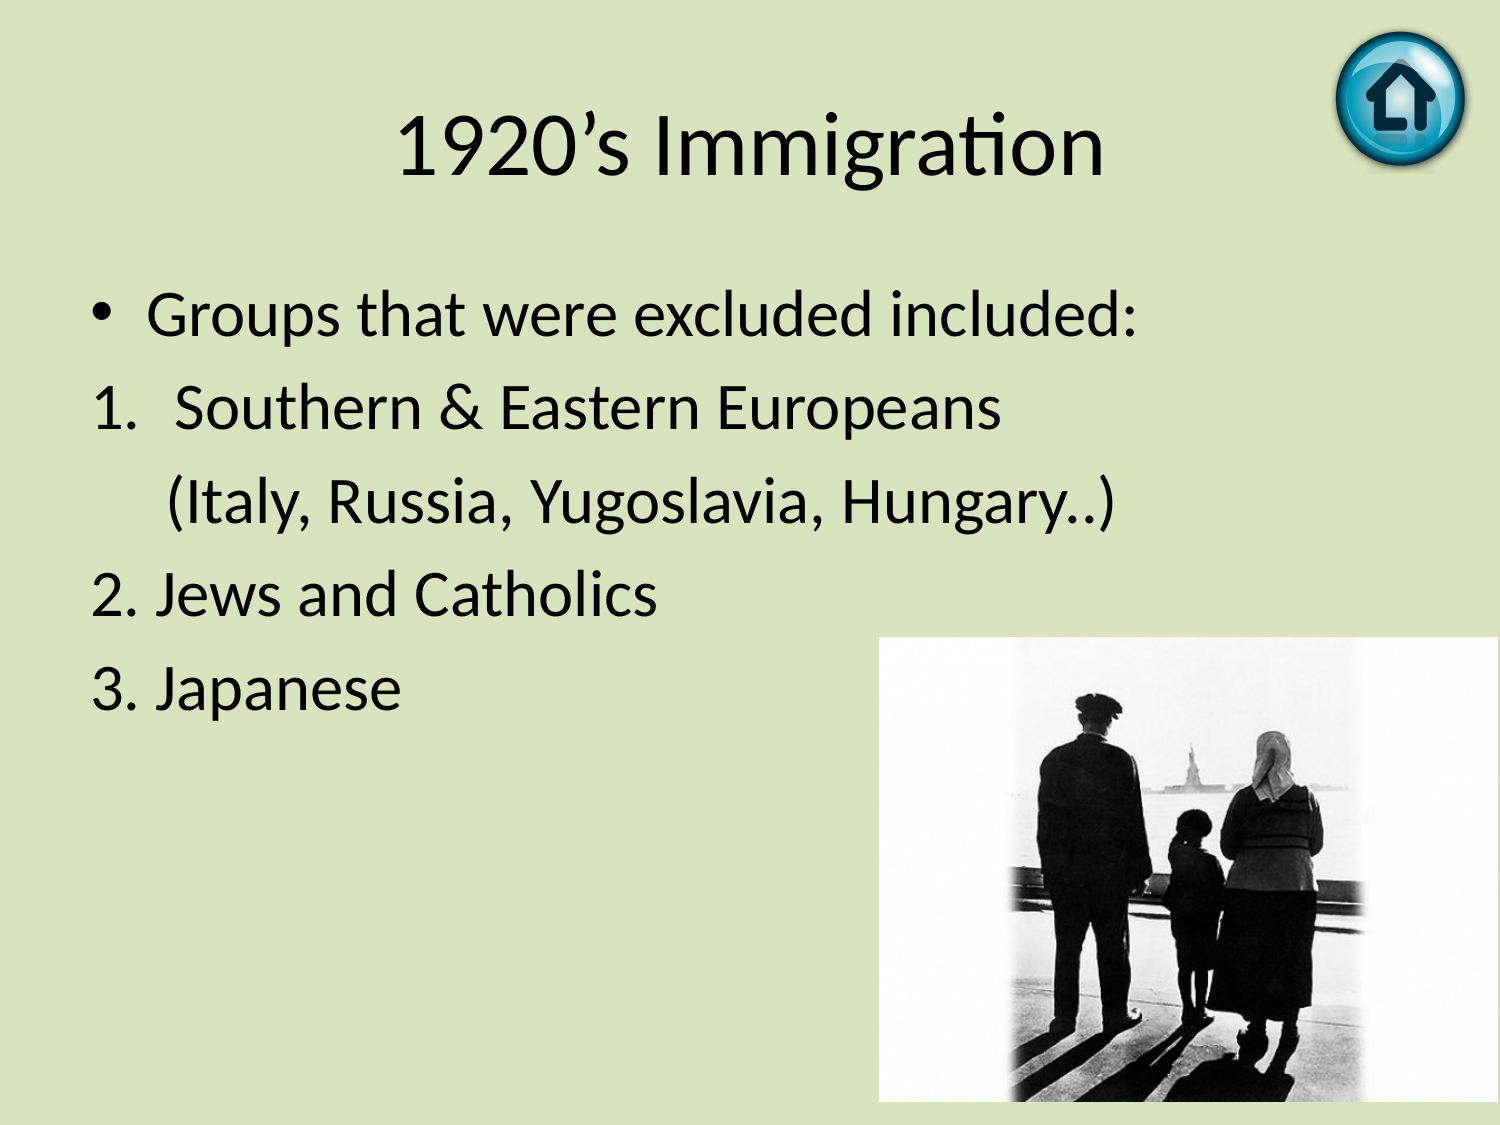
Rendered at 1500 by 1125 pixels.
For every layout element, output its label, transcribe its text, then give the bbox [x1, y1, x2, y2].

picture [879, 637, 1499, 1102]
title 1920’s Immigration [75, 45, 1425, 233]
list Groups that were excluded included: Southern & Eastern Europeans (Italy, Russia, Yugoslavia, Hungary..) 2. Jews and Catholics 3. Japanese [75, 262, 1425, 1005]
picture [1324, 24, 1476, 175]
